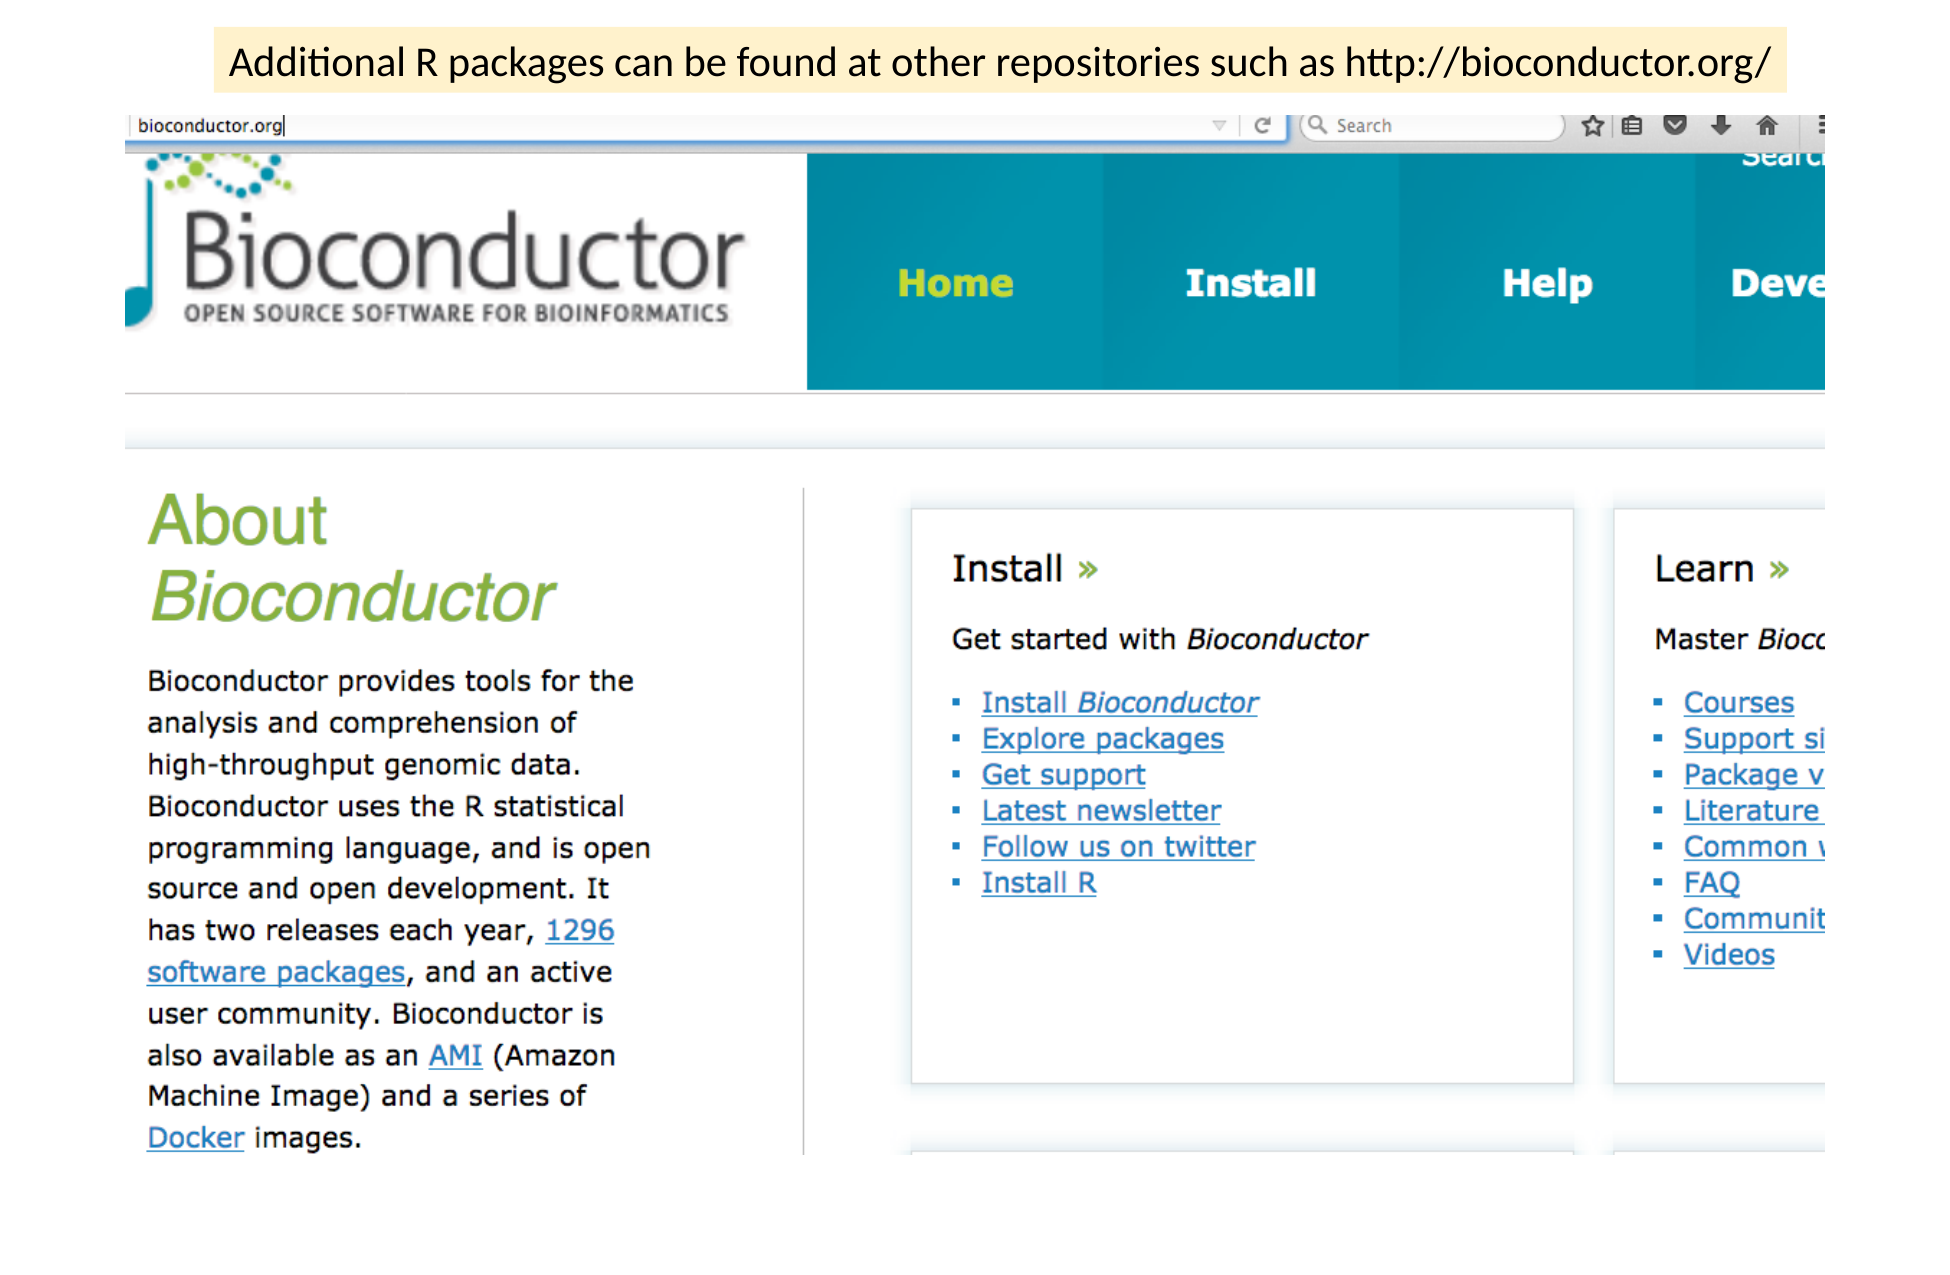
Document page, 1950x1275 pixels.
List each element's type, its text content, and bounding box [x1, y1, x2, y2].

text_box Additional R packages can be found at other repositories such as http://bioconductor.org/ [213, 26, 1787, 93]
picture [124, 115, 1826, 1155]
